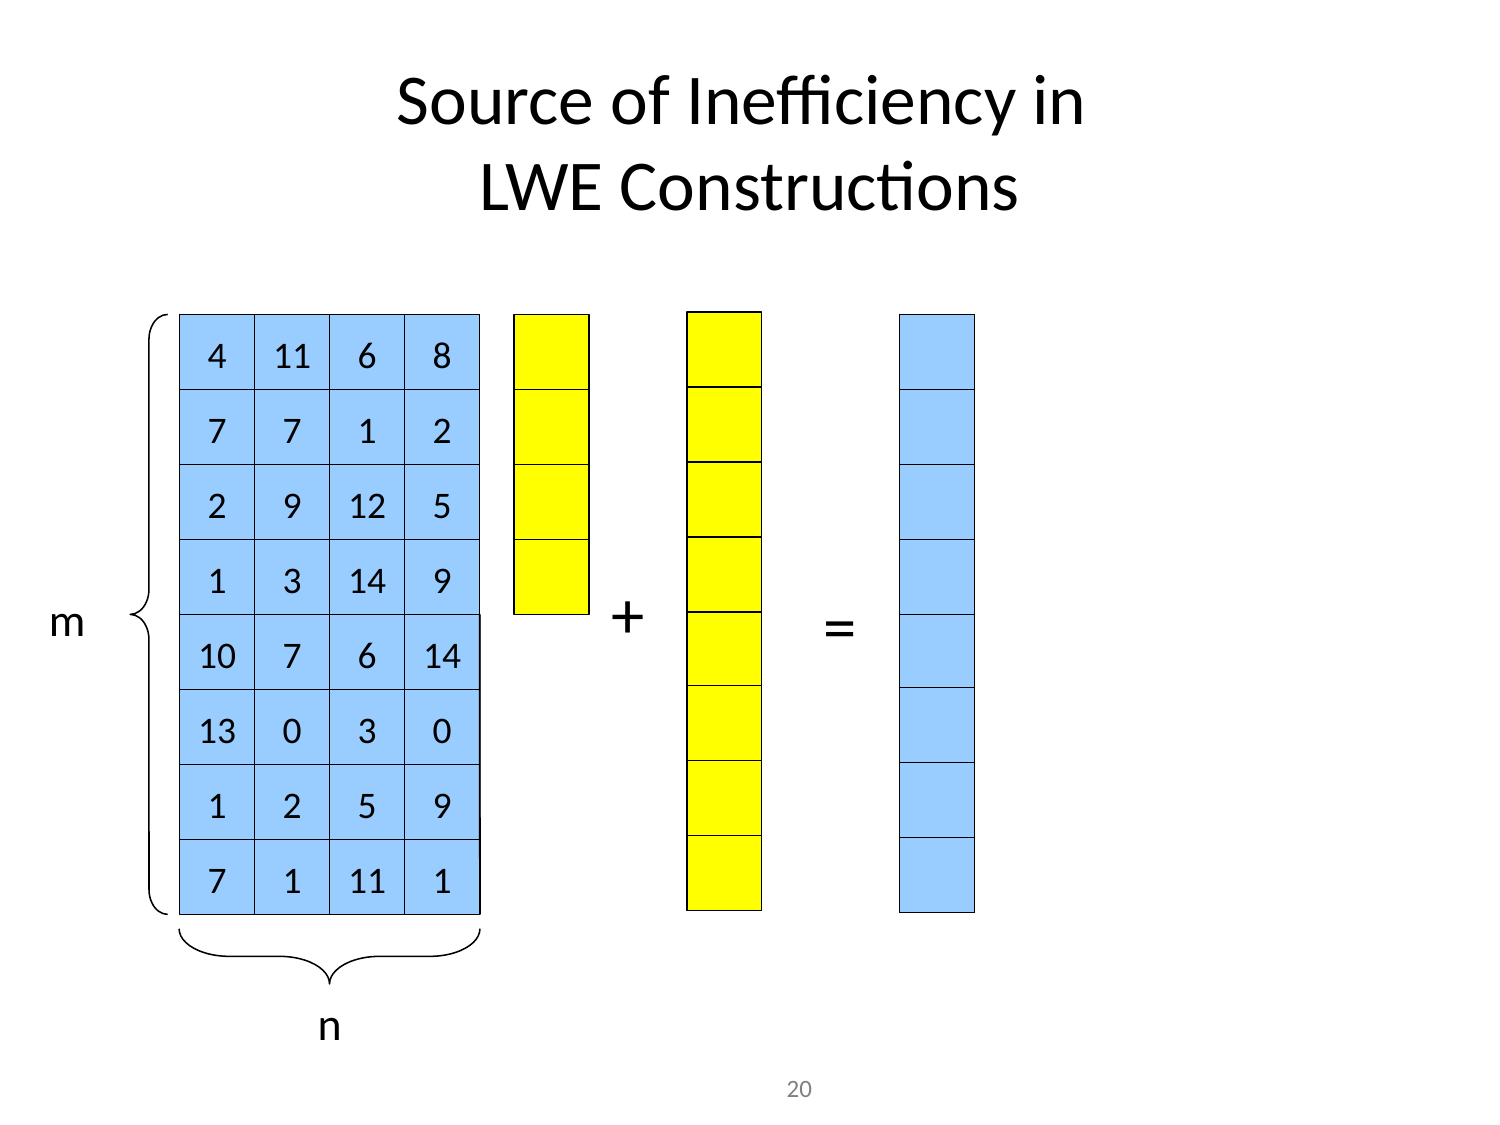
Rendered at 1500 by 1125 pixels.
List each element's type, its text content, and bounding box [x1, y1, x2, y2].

text_box 6 [329, 614, 404, 689]
text_box 1 [404, 839, 479, 915]
text_box 13 [179, 689, 254, 764]
text_box 1 [179, 539, 254, 614]
text_box 1 [179, 764, 254, 839]
text_box 3 [254, 539, 329, 614]
text_box 9 [404, 539, 480, 614]
text_box 11 [329, 839, 404, 915]
text_box m [29, 580, 105, 649]
text_box 0 [254, 689, 329, 764]
text_box = [808, 576, 880, 672]
text_box 8 [404, 314, 480, 389]
text_box [514, 539, 590, 615]
text_box 9 [404, 764, 479, 839]
text_box [899, 837, 975, 913]
text_box [686, 835, 762, 911]
text_box [514, 464, 590, 539]
text_box 11 [254, 314, 329, 389]
text_box [686, 537, 762, 613]
text_box 14 [404, 614, 479, 689]
text_box [899, 389, 975, 464]
text_box 7 [254, 389, 329, 464]
text_box 4 [179, 314, 254, 389]
text_box [686, 613, 762, 685]
text_box 1 [329, 389, 404, 464]
text_box [899, 687, 975, 762]
text_box 0 [404, 689, 479, 764]
title Source of Inefficiency in LWE Constructions [75, 45, 1425, 233]
text_box 14 [329, 539, 404, 614]
text_box 6 [329, 314, 404, 389]
text_box + [596, 564, 668, 660]
text_box 2 [404, 389, 480, 464]
text_box 7 [179, 839, 254, 915]
text_box [130, 314, 168, 915]
text_box 3 [329, 689, 404, 764]
text_box [899, 314, 975, 389]
text_box n [292, 983, 368, 1052]
text_box 1 [254, 839, 329, 915]
text_box [899, 464, 975, 539]
text_box 2 [254, 764, 329, 839]
text_box [686, 462, 762, 537]
text_box [899, 539, 975, 615]
text_box [686, 312, 762, 387]
text_box 9 [254, 464, 329, 539]
text_box 12 [329, 464, 404, 539]
text_box 10 [179, 614, 254, 689]
text_box [686, 387, 762, 462]
text_box [899, 762, 975, 837]
text_box [179, 928, 480, 983]
text_box [899, 615, 975, 687]
text_box [686, 760, 762, 835]
text_box [514, 389, 590, 464]
text_box 2 [179, 464, 254, 539]
text_box 7 [254, 614, 329, 689]
text_box 5 [404, 464, 480, 539]
text_box [514, 314, 590, 389]
text_box [686, 685, 762, 760]
text_box 5 [329, 764, 404, 839]
text_box 7 [179, 389, 254, 464]
